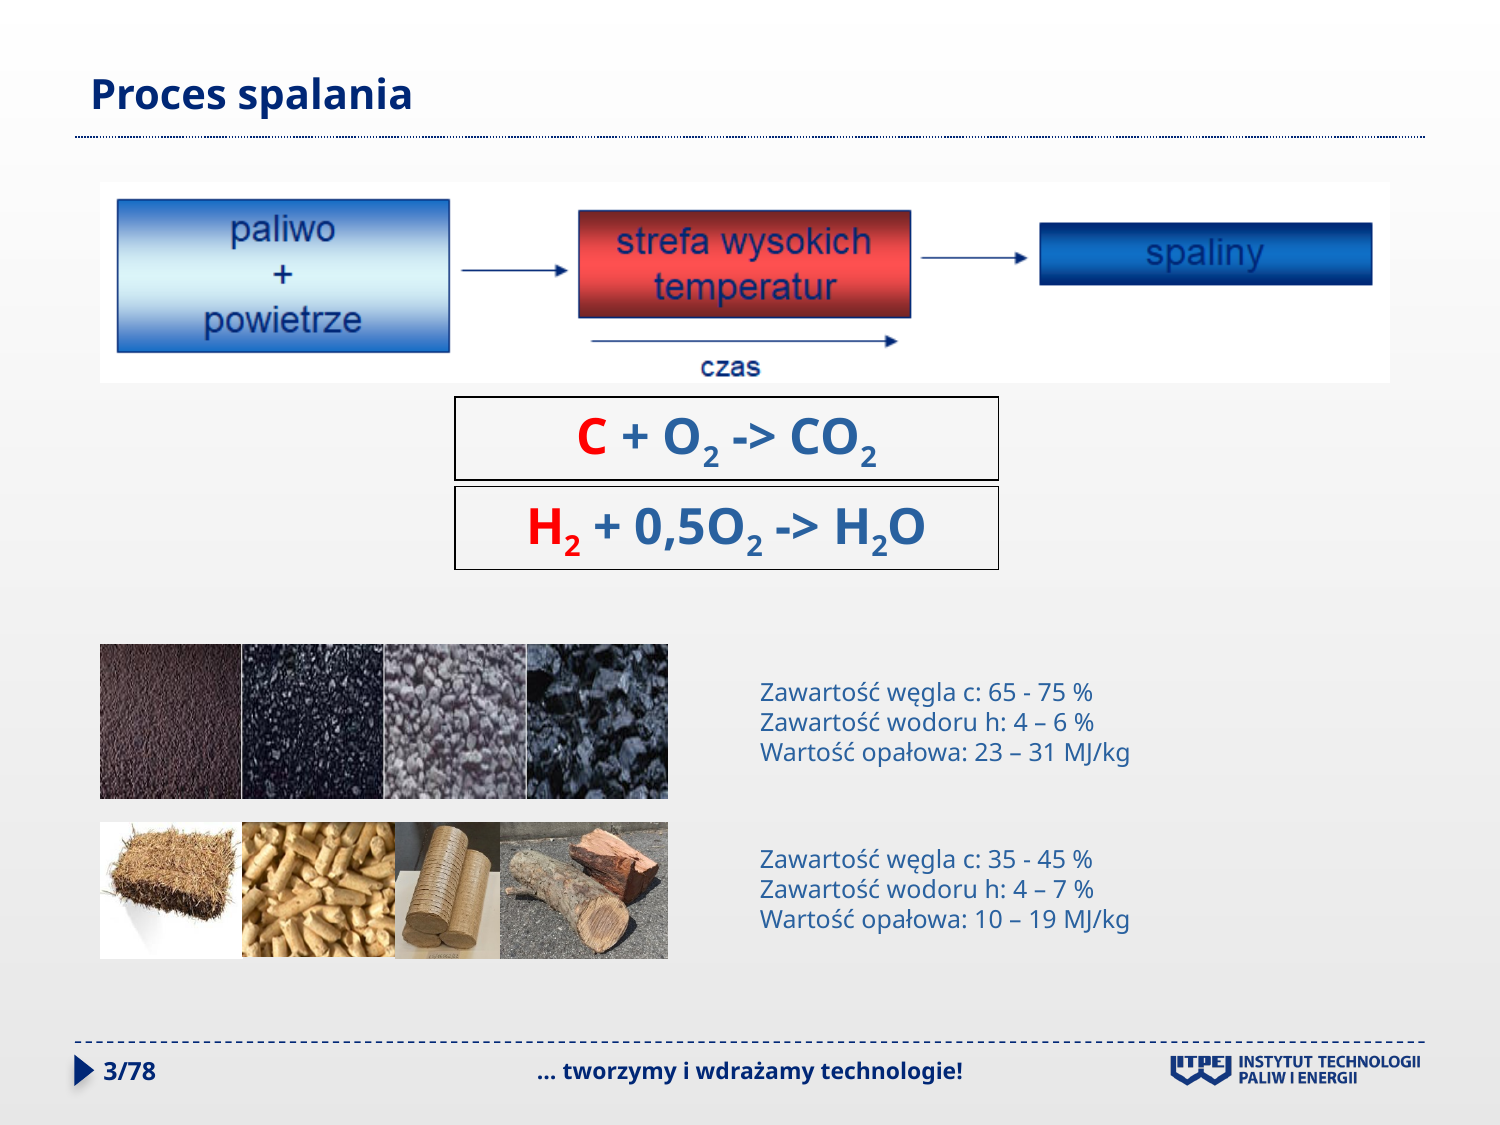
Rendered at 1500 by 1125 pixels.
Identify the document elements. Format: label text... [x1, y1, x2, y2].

text_box Zawartość węgla c: 65 - 75 % Zawartość wodoru h: 4 – 6 % Wartość opałowa: 23 – 31 MJ/kg [745, 668, 1152, 774]
title Proces spalania [75, 7, 1425, 126]
picture [100, 822, 668, 959]
text_box H2 + 0,5O2 -> H2O [455, 486, 999, 570]
picture [1165, 1050, 1425, 1091]
text_box C + O2 -> CO2 [455, 397, 999, 481]
picture [100, 181, 1391, 383]
text_box Zawartość węgla c: 35 - 45 % Zawartość wodoru h: 4 – 7 % Wartość opałowa: 10 – 19 MJ/kg [745, 836, 1152, 942]
picture [100, 644, 668, 799]
